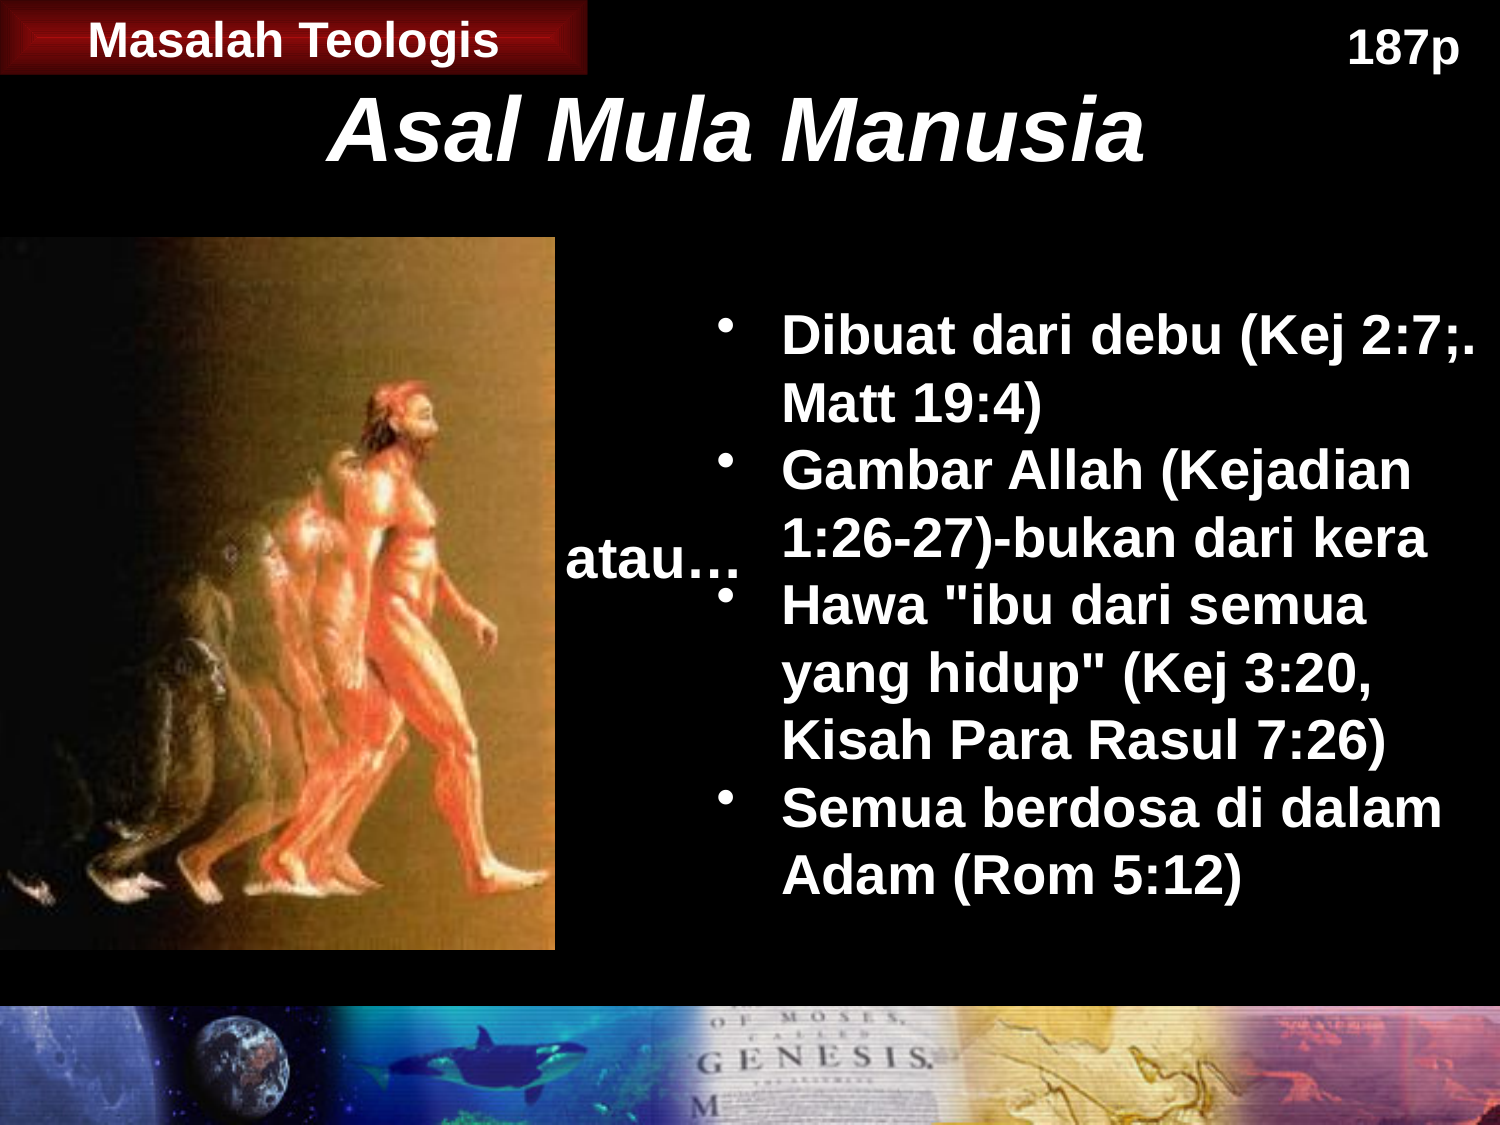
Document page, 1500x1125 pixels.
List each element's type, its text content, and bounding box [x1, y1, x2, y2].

text_box Dibuat dari debu (Kej 2:7;. Matt 19:4) Gambar Allah (Kejadian 1:26-27)-bukan dari kera Hawa "ibu dari semua yang hidup" (Kej 3:20, Kisah Para Rasul 7:26) Semua berdosa di dalam Adam (Rom 5:12) [701, 290, 1500, 914]
picture [0, 237, 555, 951]
text_box 187p [1331, 7, 1476, 82]
picture [0, 1006, 1500, 1125]
text_box atau… [559, 512, 701, 598]
title Asal Mula Manusia [24, 37, 1450, 213]
picture [343, 1006, 393, 1014]
text_box Masalah Teologis [0, 0, 588, 75]
